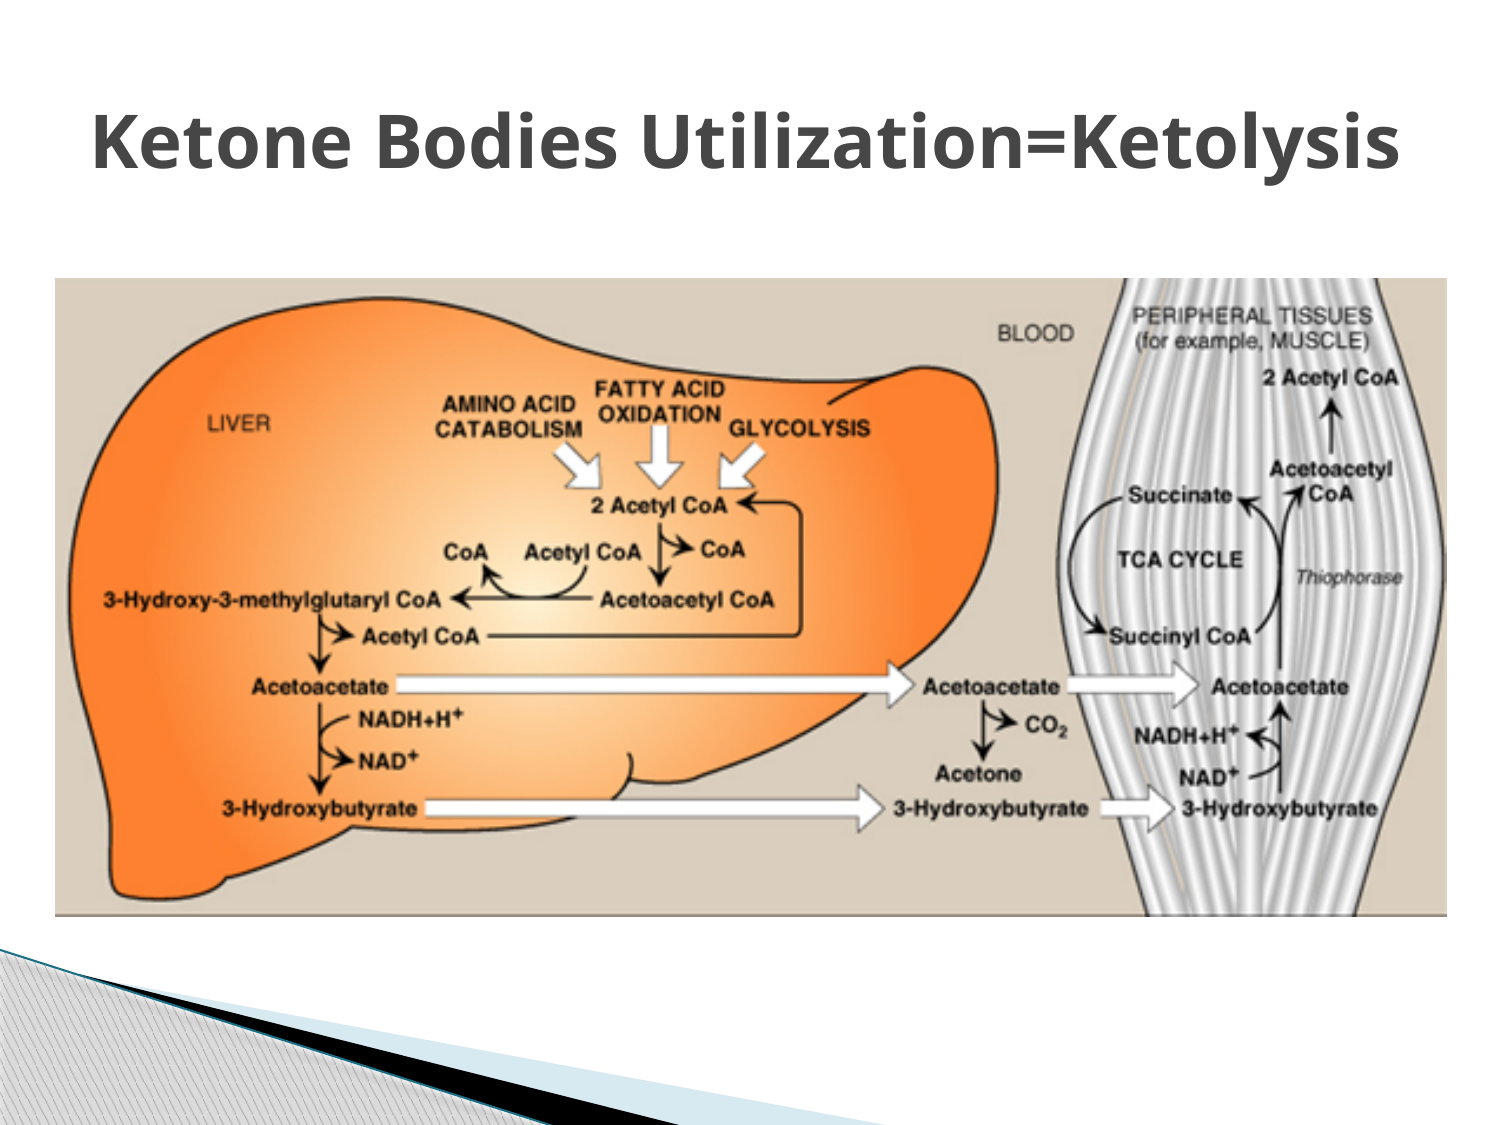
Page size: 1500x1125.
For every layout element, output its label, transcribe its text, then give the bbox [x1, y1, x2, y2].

title Ketone Bodies Utilization=Ketolysis [75, 45, 1471, 233]
picture [55, 278, 1448, 918]
